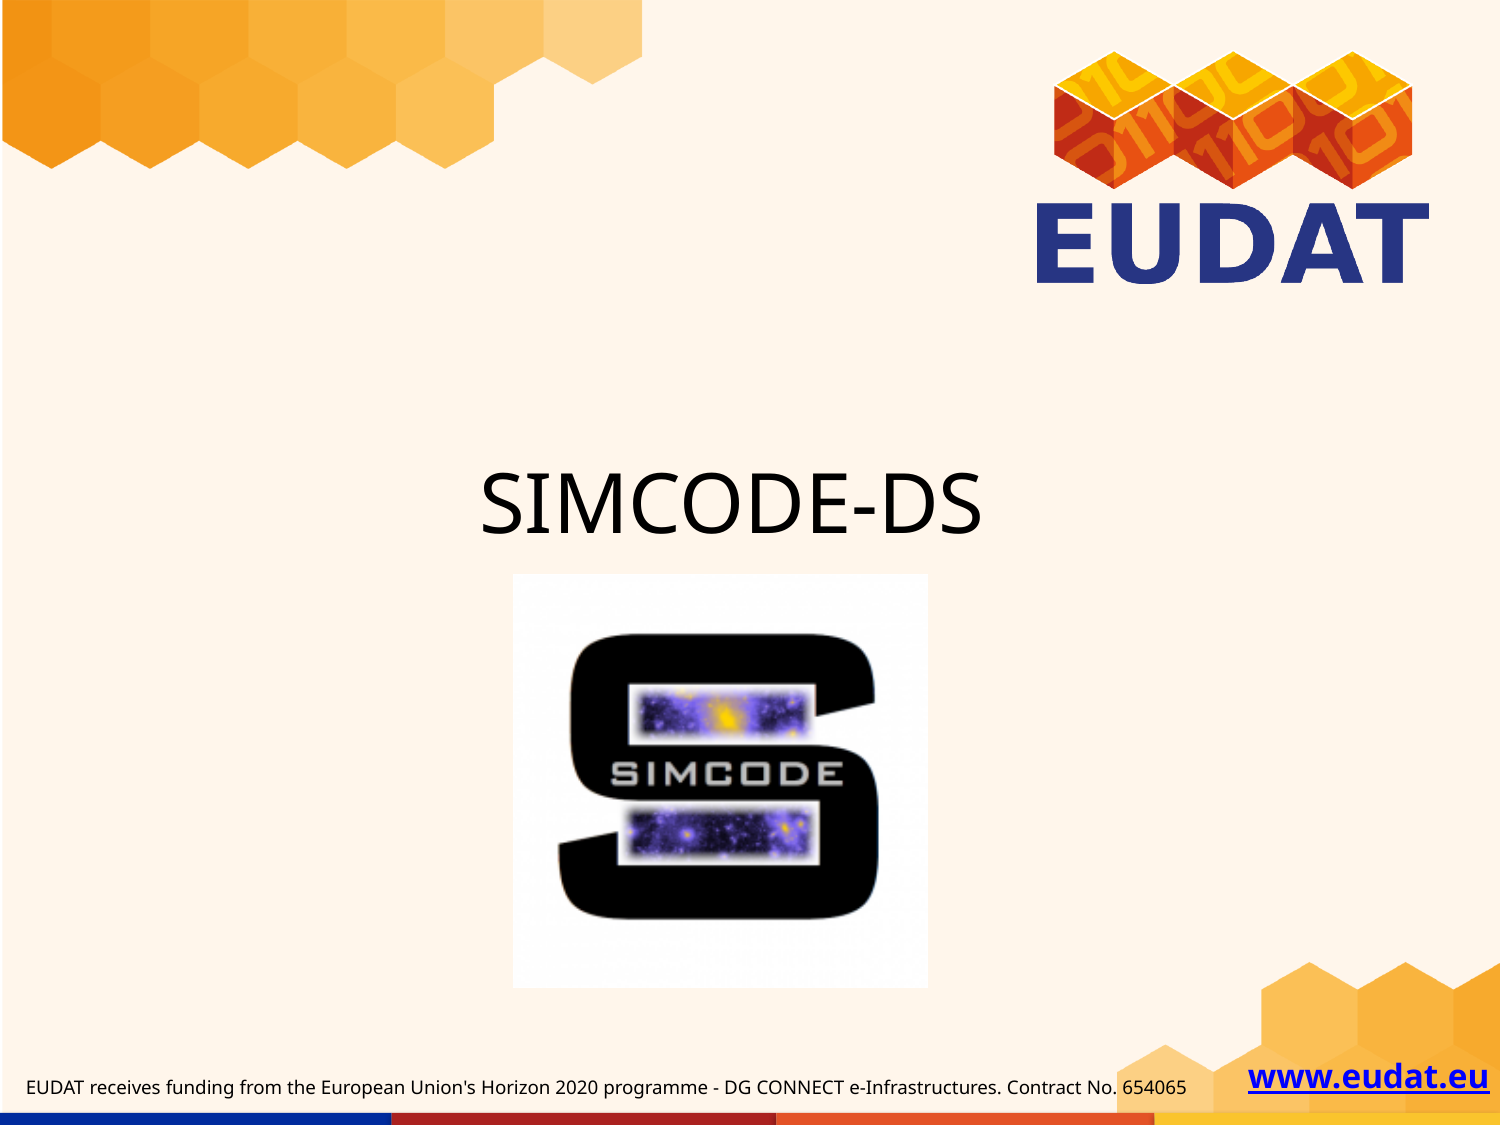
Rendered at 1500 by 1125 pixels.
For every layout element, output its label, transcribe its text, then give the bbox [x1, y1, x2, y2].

picture [0, 0, 1500, 1112]
title SIMCODE-DS [76, 361, 1388, 639]
